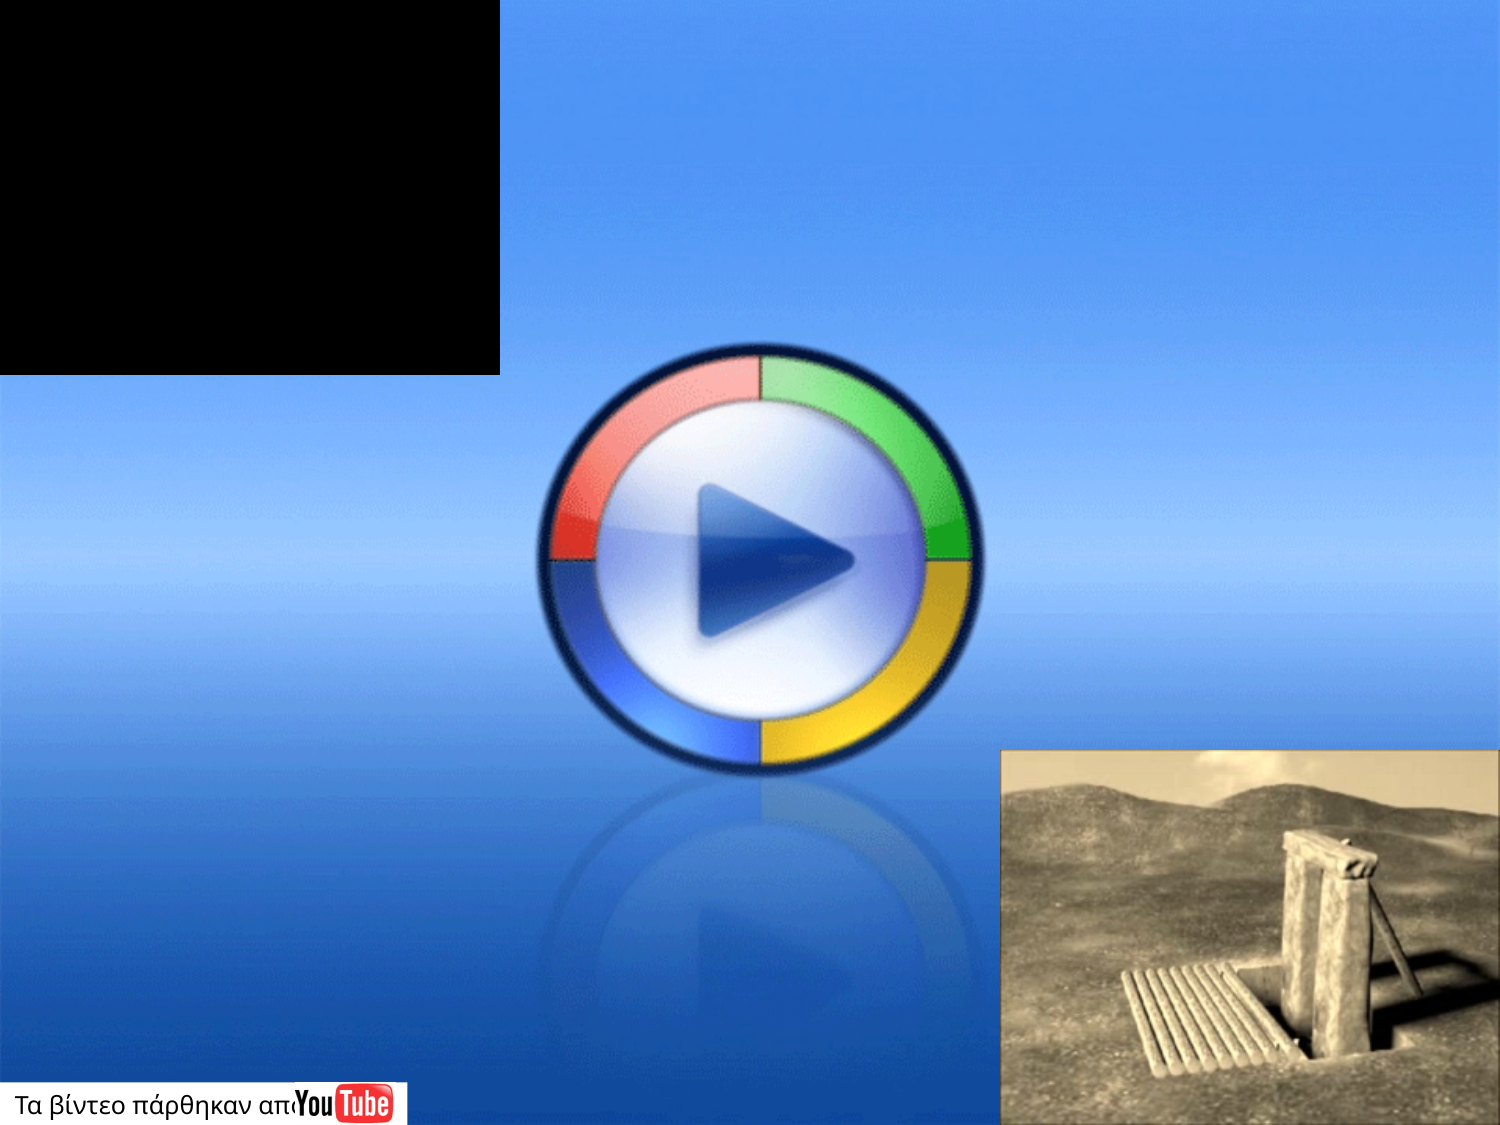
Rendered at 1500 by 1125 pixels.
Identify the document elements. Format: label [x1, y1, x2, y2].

picture [0, 0, 1500, 1125]
text_box [999, 749, 1500, 1125]
text_box [0, 0, 501, 376]
